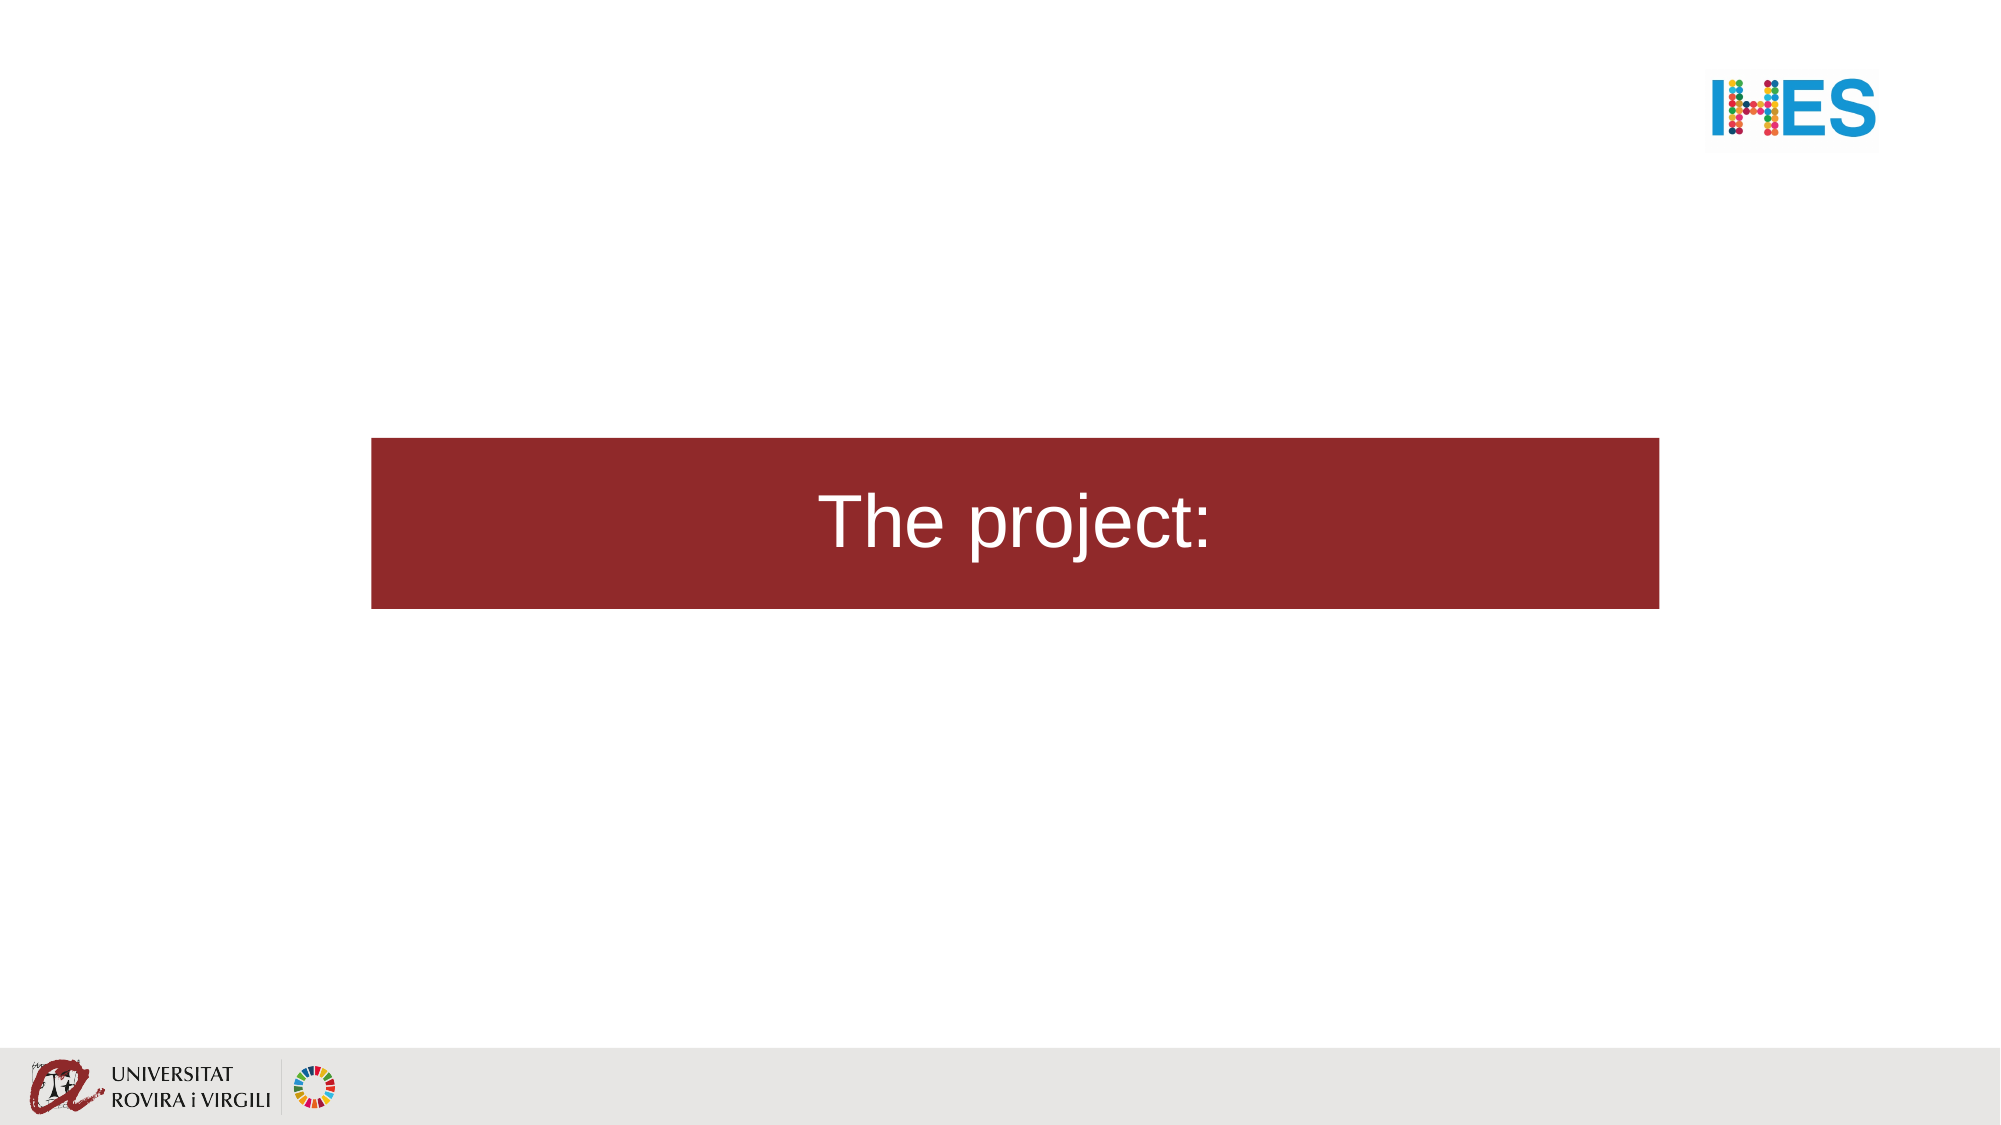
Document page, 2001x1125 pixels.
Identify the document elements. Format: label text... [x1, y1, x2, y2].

list The project: [371, 437, 1660, 609]
picture [1705, 69, 1879, 153]
picture [29, 1059, 335, 1115]
